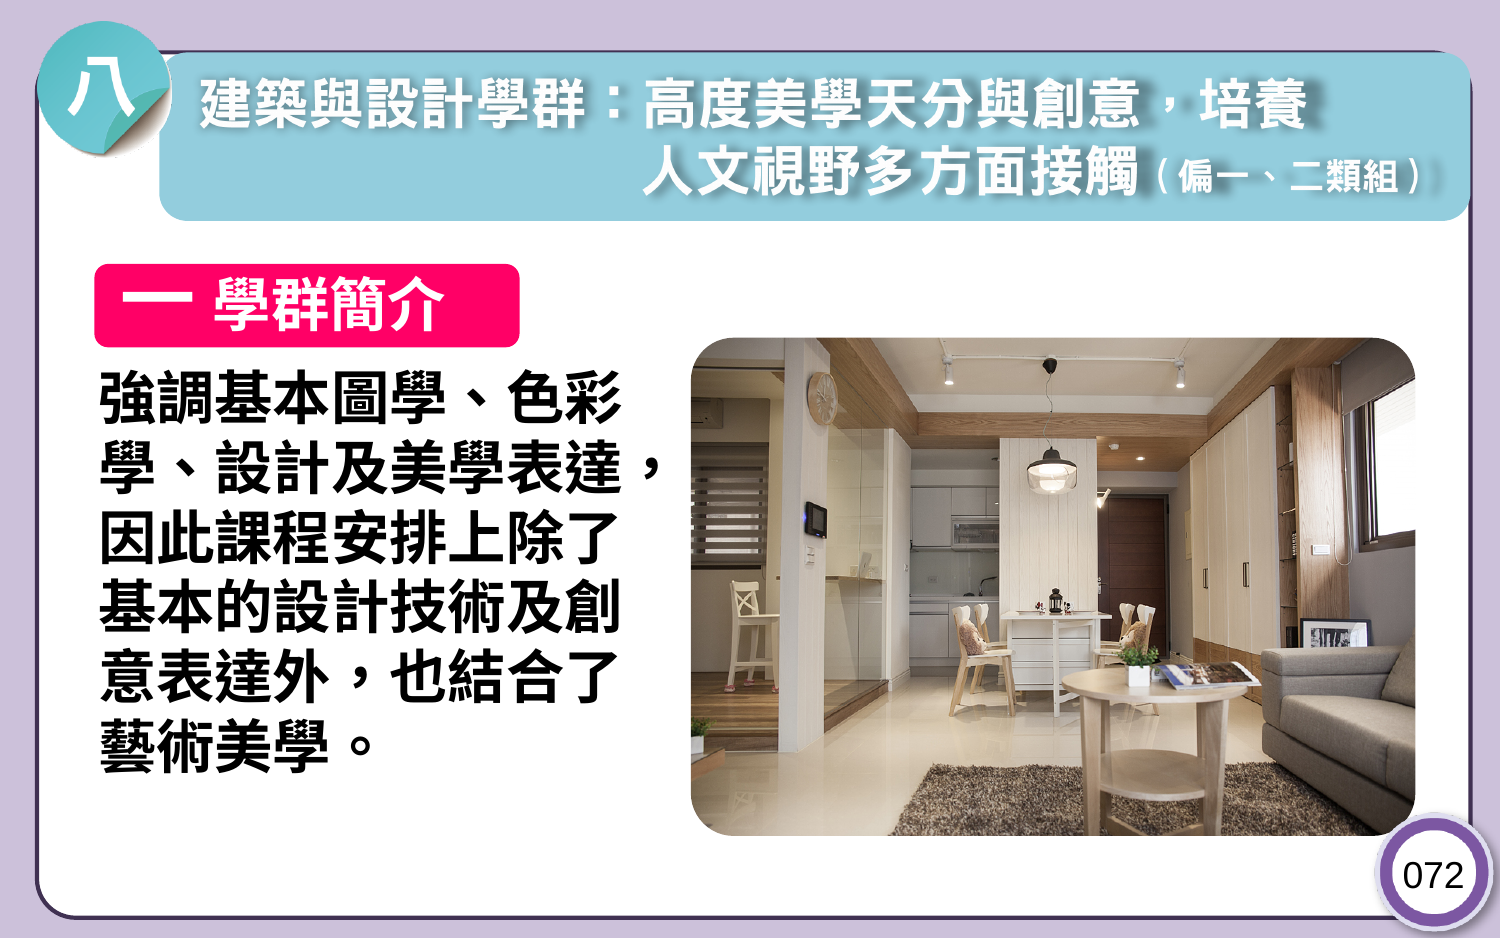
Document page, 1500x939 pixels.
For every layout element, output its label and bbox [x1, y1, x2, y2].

text_box [36, 21, 1471, 222]
text_box [94, 244, 520, 351]
picture [690, 337, 1416, 837]
text_box [0, 0, 1500, 938]
text_box [1365, 802, 1500, 938]
